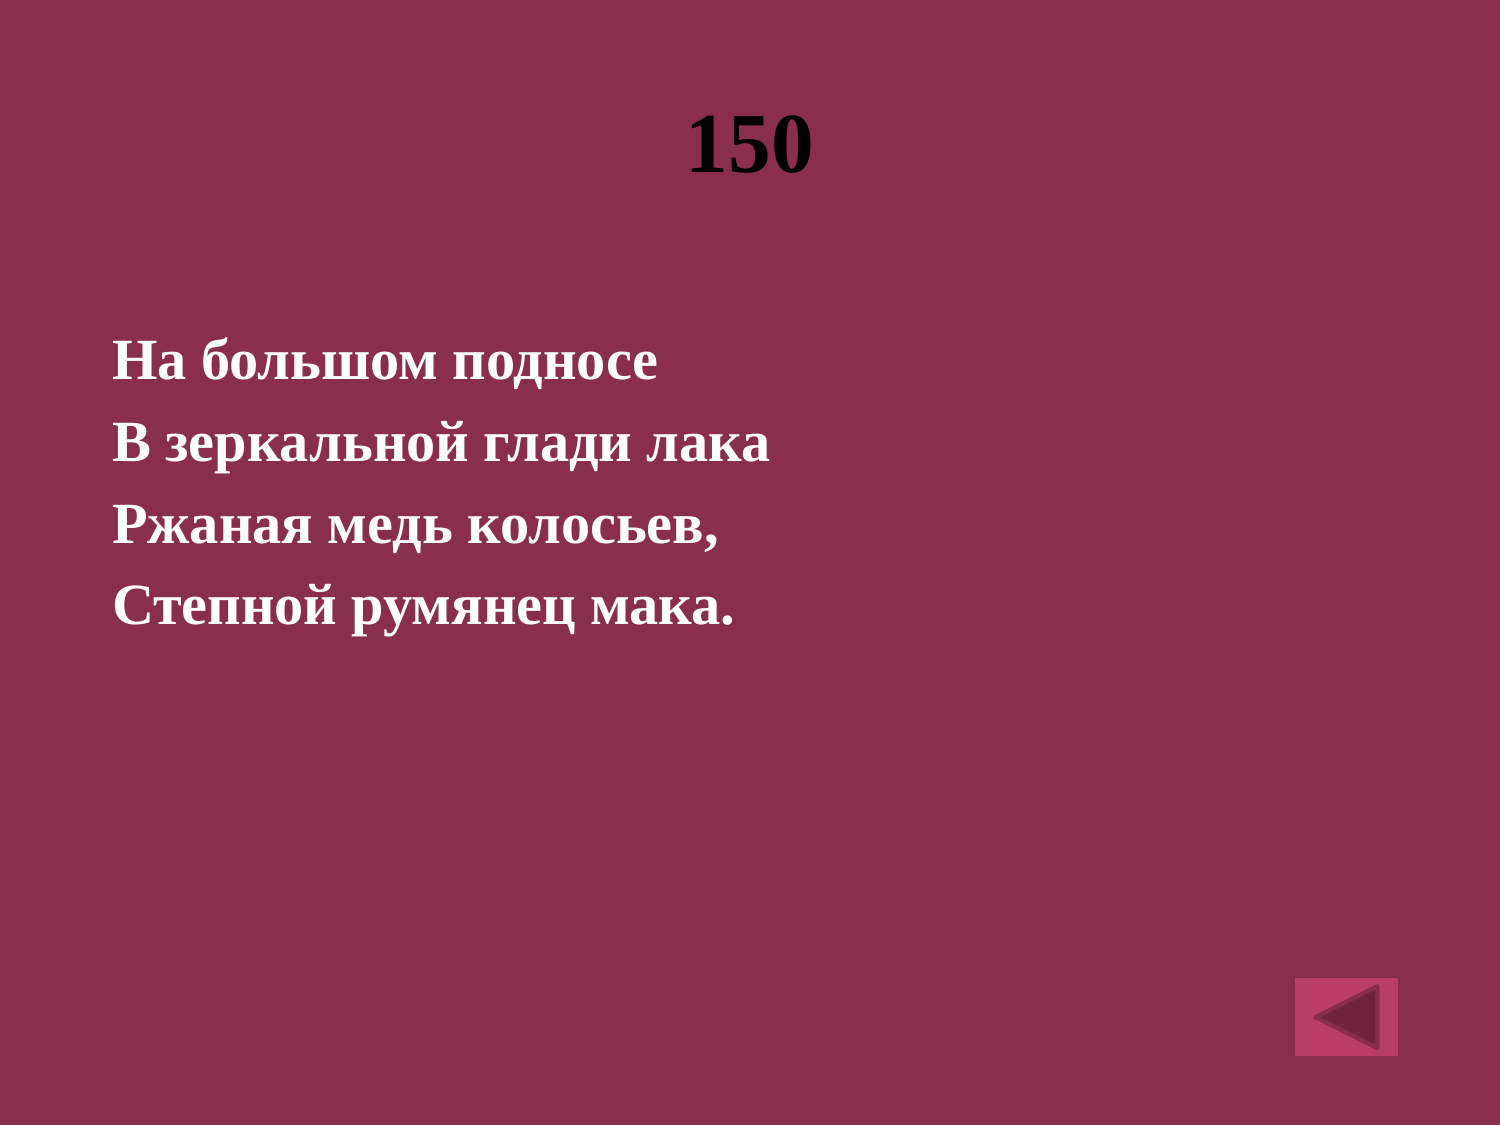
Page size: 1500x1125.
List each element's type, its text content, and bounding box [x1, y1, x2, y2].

title 150 [75, 45, 1425, 233]
list На большом подносе В зеркальной глади лака Ржаная медь колосьев, Степной румянец мака. [75, 262, 1425, 1035]
text_box [1291, 974, 1402, 1061]
